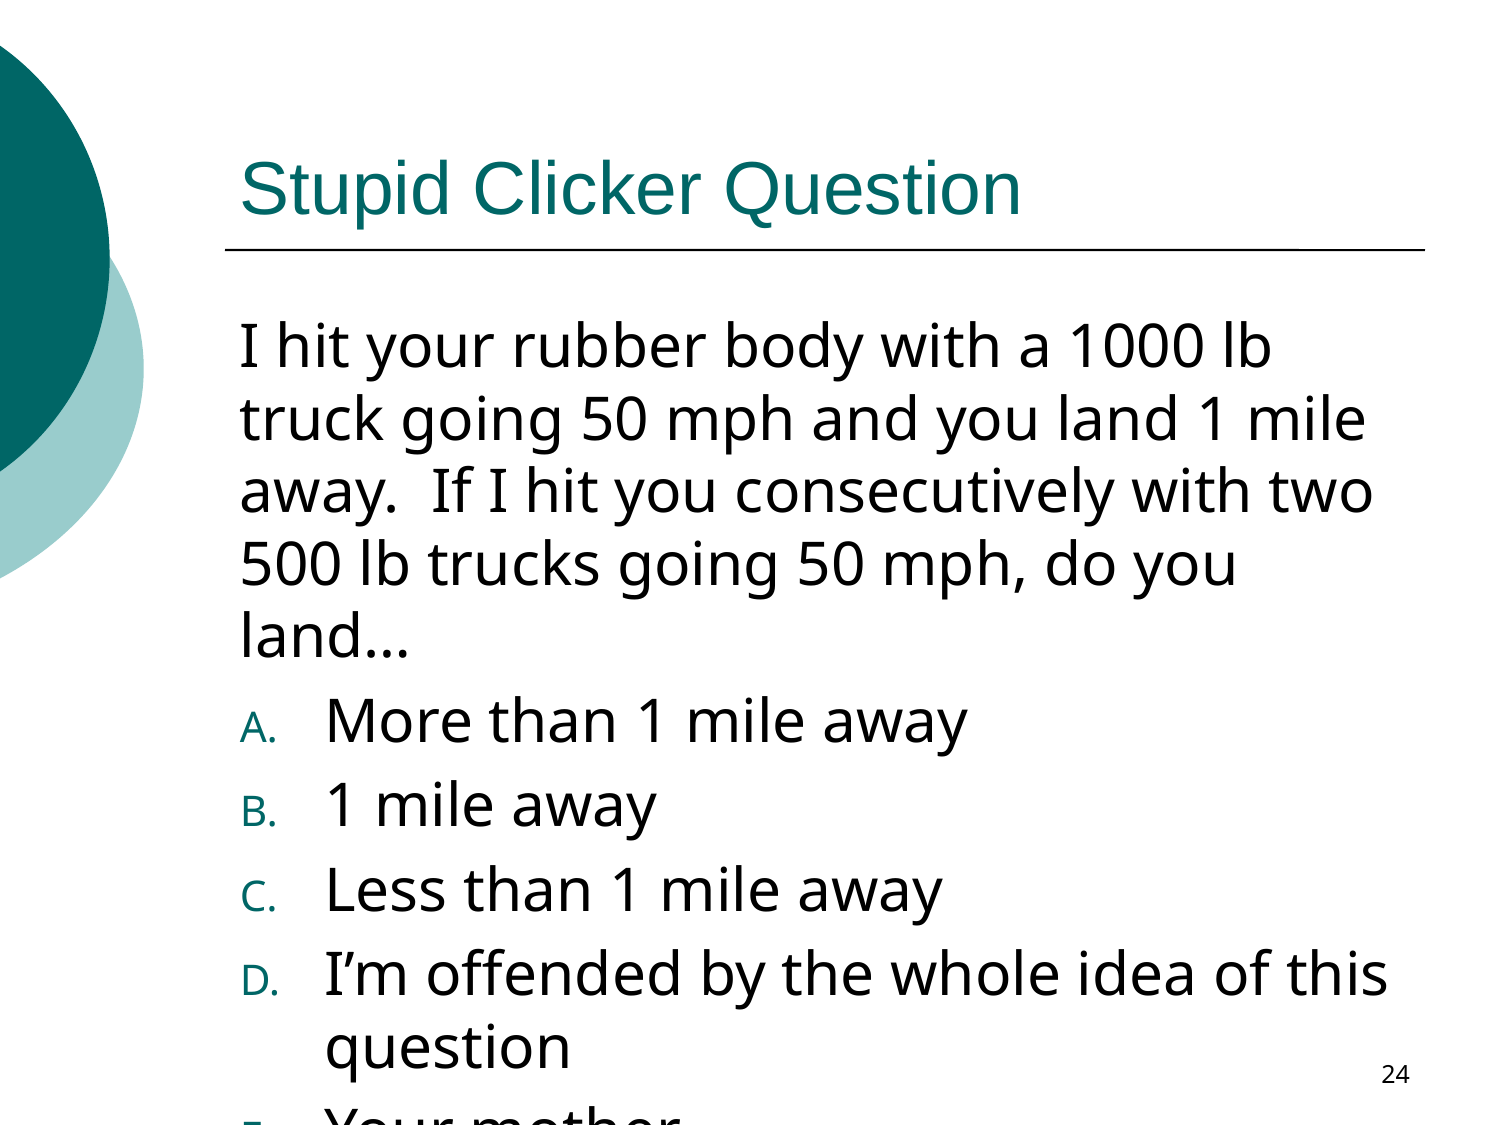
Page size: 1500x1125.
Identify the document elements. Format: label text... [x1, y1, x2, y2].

list I hit your rubber body with a 1000 lb truck going 50 mph and you land 1 mile away. If I hit you consecutively with two 500 lb trucks going 50 mph, do you land… More than 1 mile away 1 mile away Less than 1 mile away I’m offended by the whole idea of this question Your mother. [224, 299, 1425, 975]
title Stupid Clicker Question [224, 49, 1425, 237]
slide_number 24 [1074, 1025, 1425, 1100]
